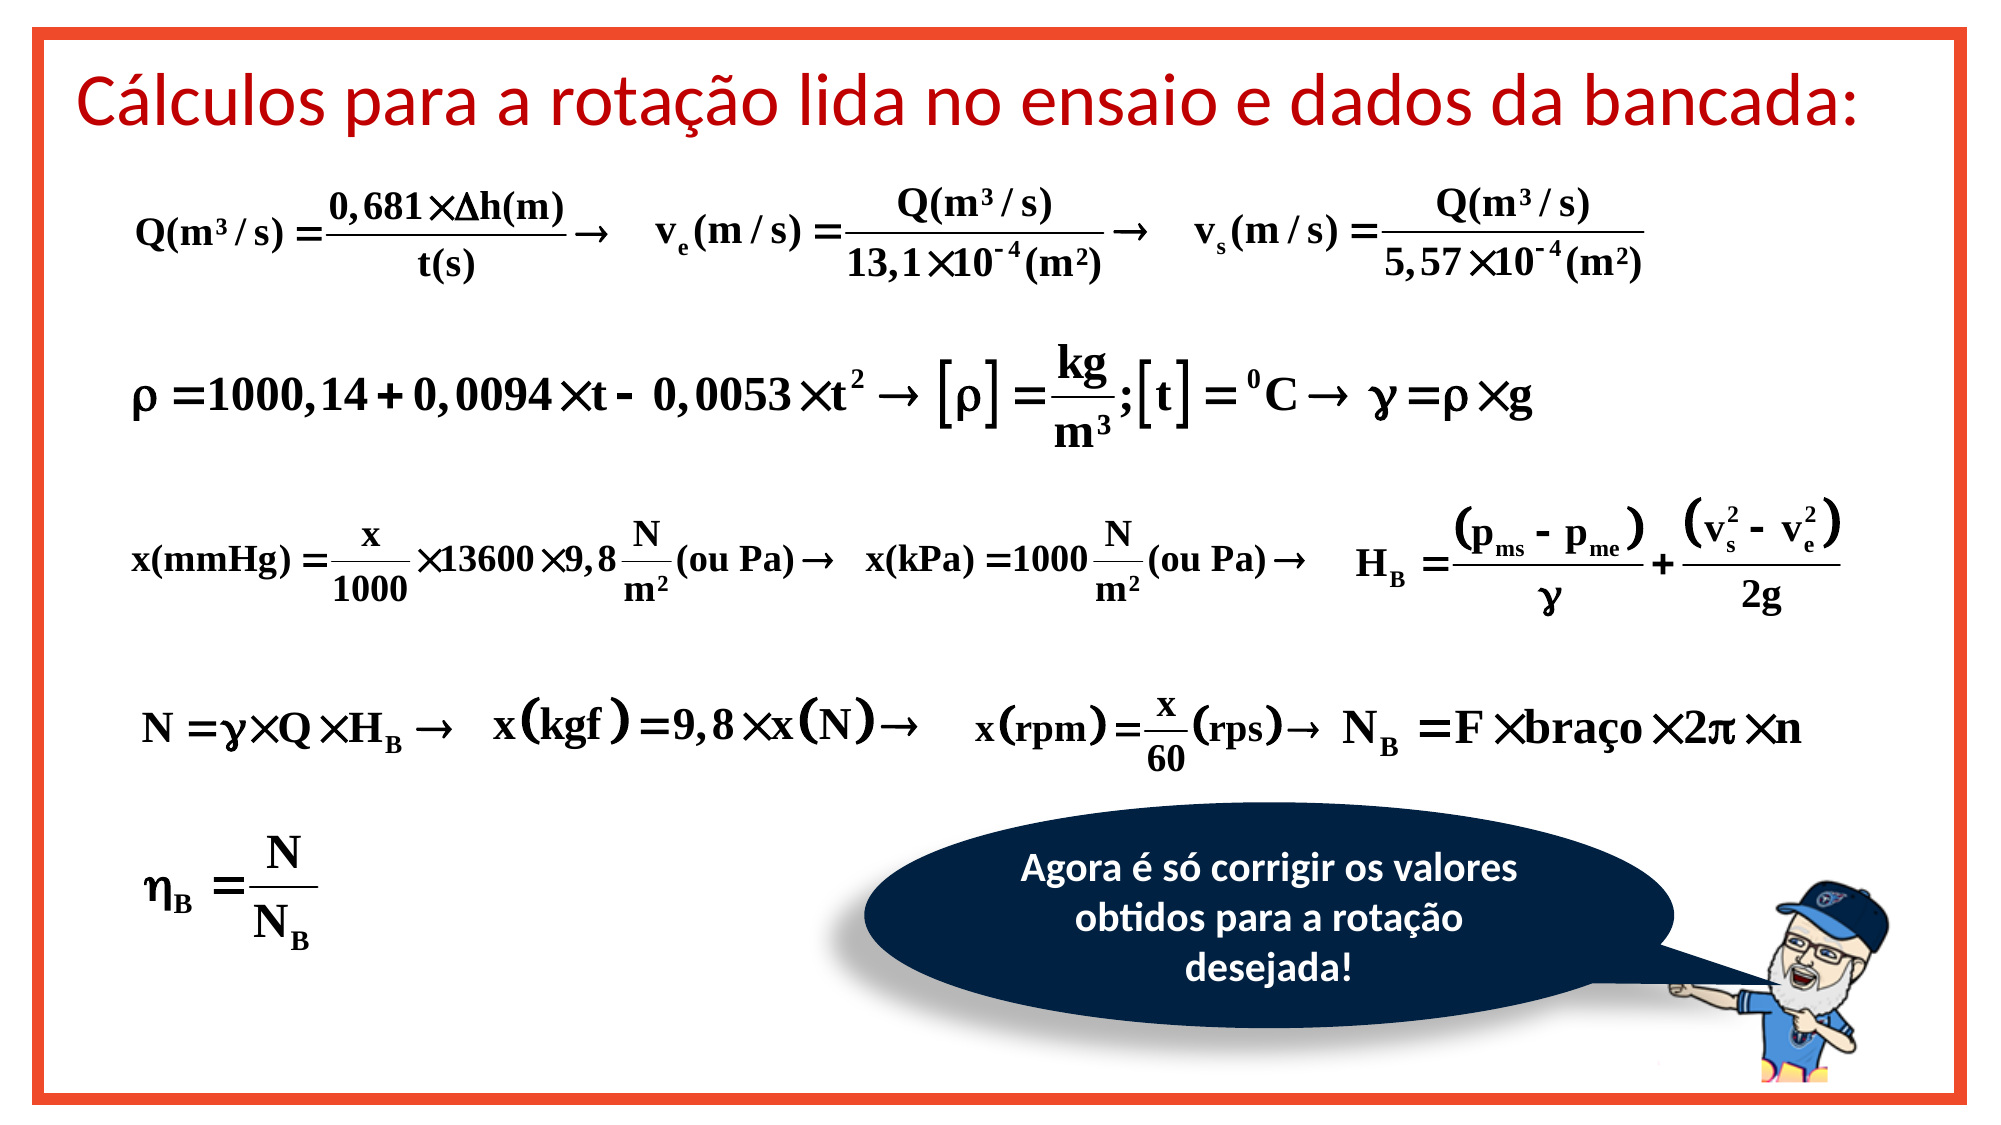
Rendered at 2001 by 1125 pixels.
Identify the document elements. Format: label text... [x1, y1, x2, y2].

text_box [1335, 693, 1810, 768]
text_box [129, 178, 624, 293]
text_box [859, 507, 1320, 610]
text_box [969, 675, 1335, 781]
text_box Agora é só corrigir os valores obtidos para a rotação desejada! [863, 801, 1652, 1030]
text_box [134, 697, 469, 765]
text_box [125, 328, 1545, 460]
text_box [37, 32, 1961, 1100]
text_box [647, 173, 1163, 293]
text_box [136, 817, 330, 962]
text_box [1186, 173, 1653, 292]
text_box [125, 507, 847, 610]
picture [1652, 863, 1897, 1092]
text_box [1349, 490, 1848, 624]
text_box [486, 690, 934, 767]
